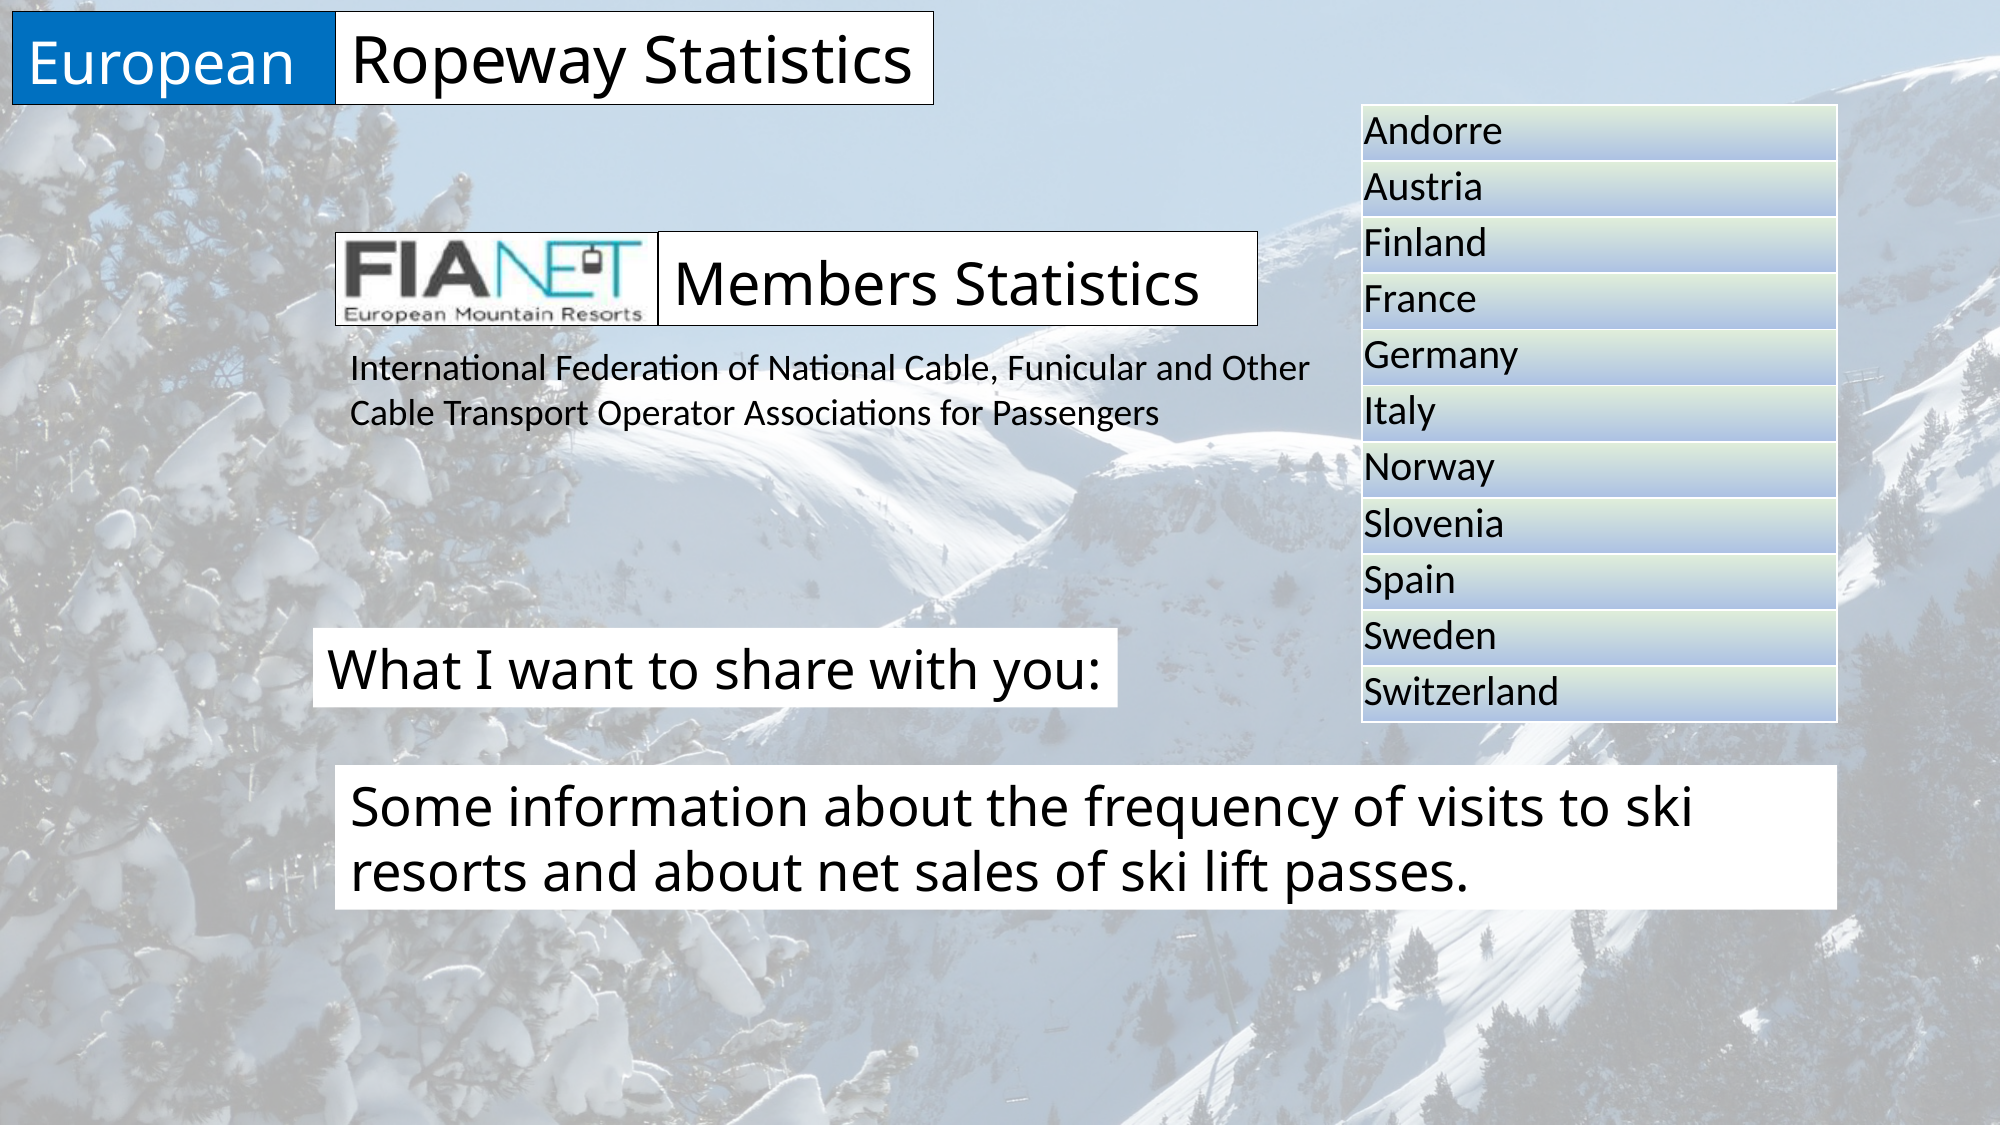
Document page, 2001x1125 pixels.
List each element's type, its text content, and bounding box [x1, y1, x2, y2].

table_cell Switzerland [1363, 667, 1836, 721]
text_box International Federation of National Cable, Funicular and Other Cable Transport Operator Associations for Passengers [335, 335, 1336, 440]
table_cell Norway [1363, 443, 1836, 497]
text_box What I want to share with you: [313, 627, 1118, 708]
table_cell Slovenia [1363, 499, 1836, 553]
table_header Andorre [1363, 106, 1836, 160]
table_cell Sweden [1363, 611, 1836, 665]
text_box European [12, 11, 336, 105]
picture [335, 232, 658, 326]
table_cell Austria [1363, 162, 1836, 216]
table_cell Finland [1363, 218, 1836, 272]
text_box Some information about the frequency of visits to ski resorts and about net sales of ski lift passes. [335, 765, 1838, 910]
text_box Ropeway Statistics [336, 11, 934, 105]
table_cell Spain [1363, 555, 1836, 609]
table_cell France [1363, 274, 1836, 329]
table_cell Italy [1363, 386, 1836, 441]
text_box Members Statistics [658, 231, 1258, 326]
table_cell Germany [1363, 330, 1836, 385]
